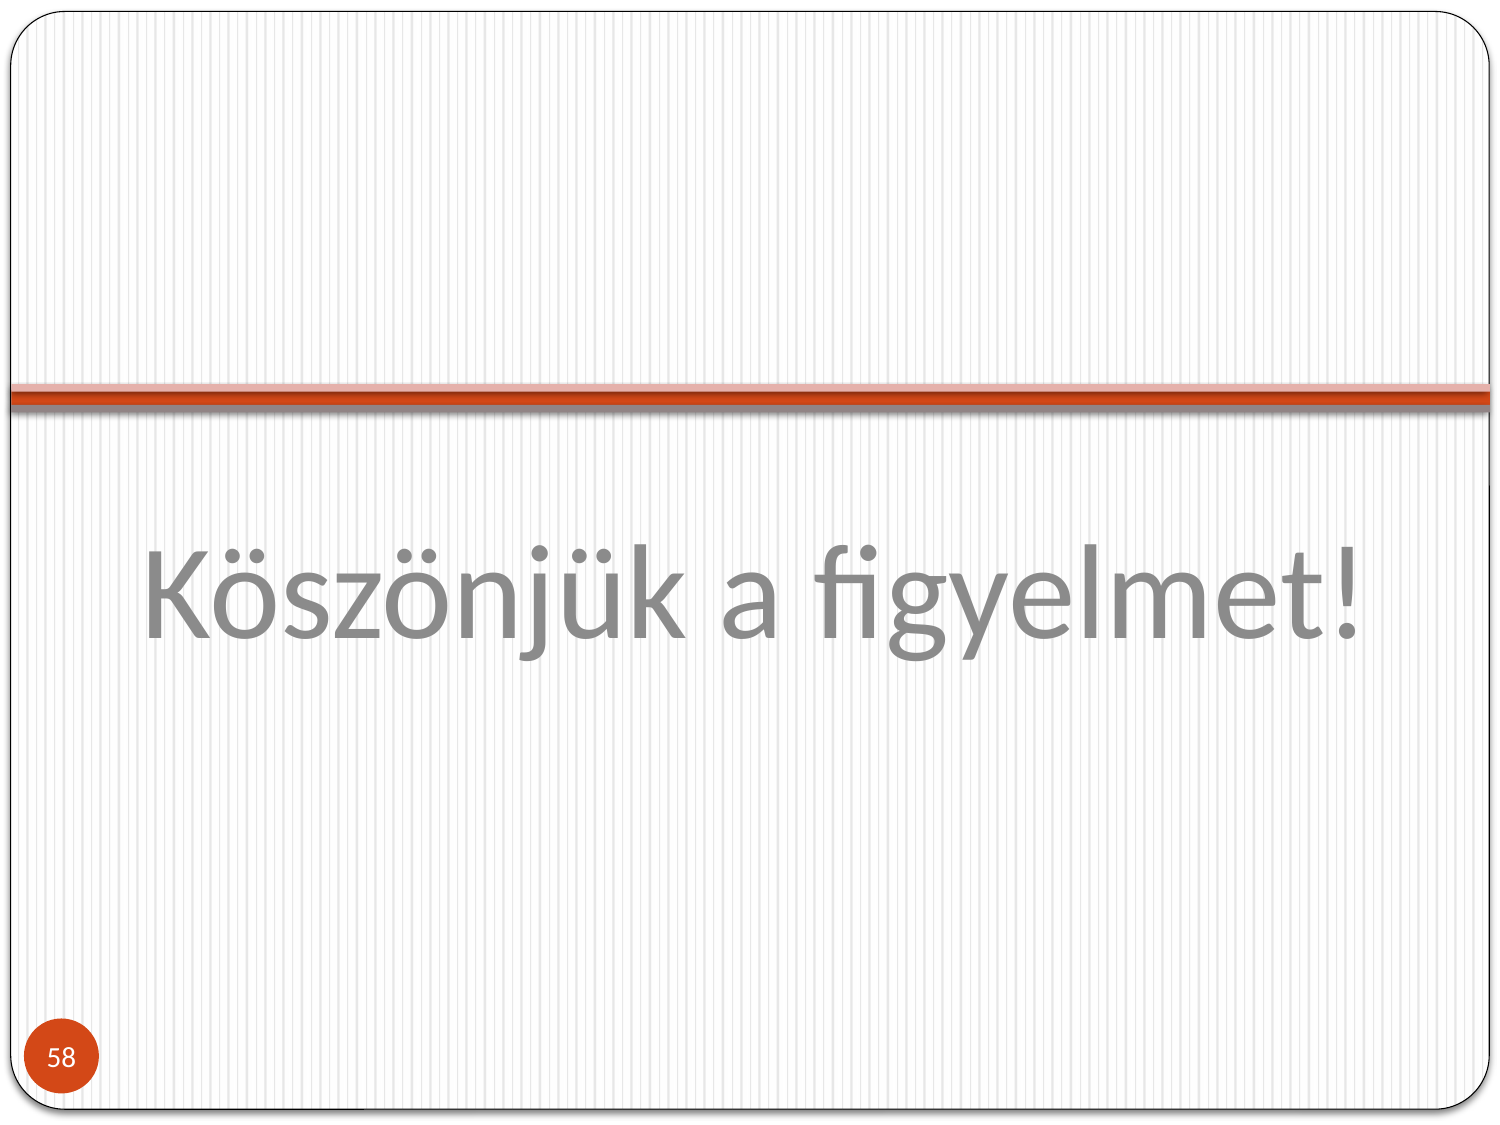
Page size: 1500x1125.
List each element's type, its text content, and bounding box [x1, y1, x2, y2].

slide_number 58 [23, 1018, 99, 1094]
list Köszönjük a figyelmet! [118, 496, 1394, 716]
